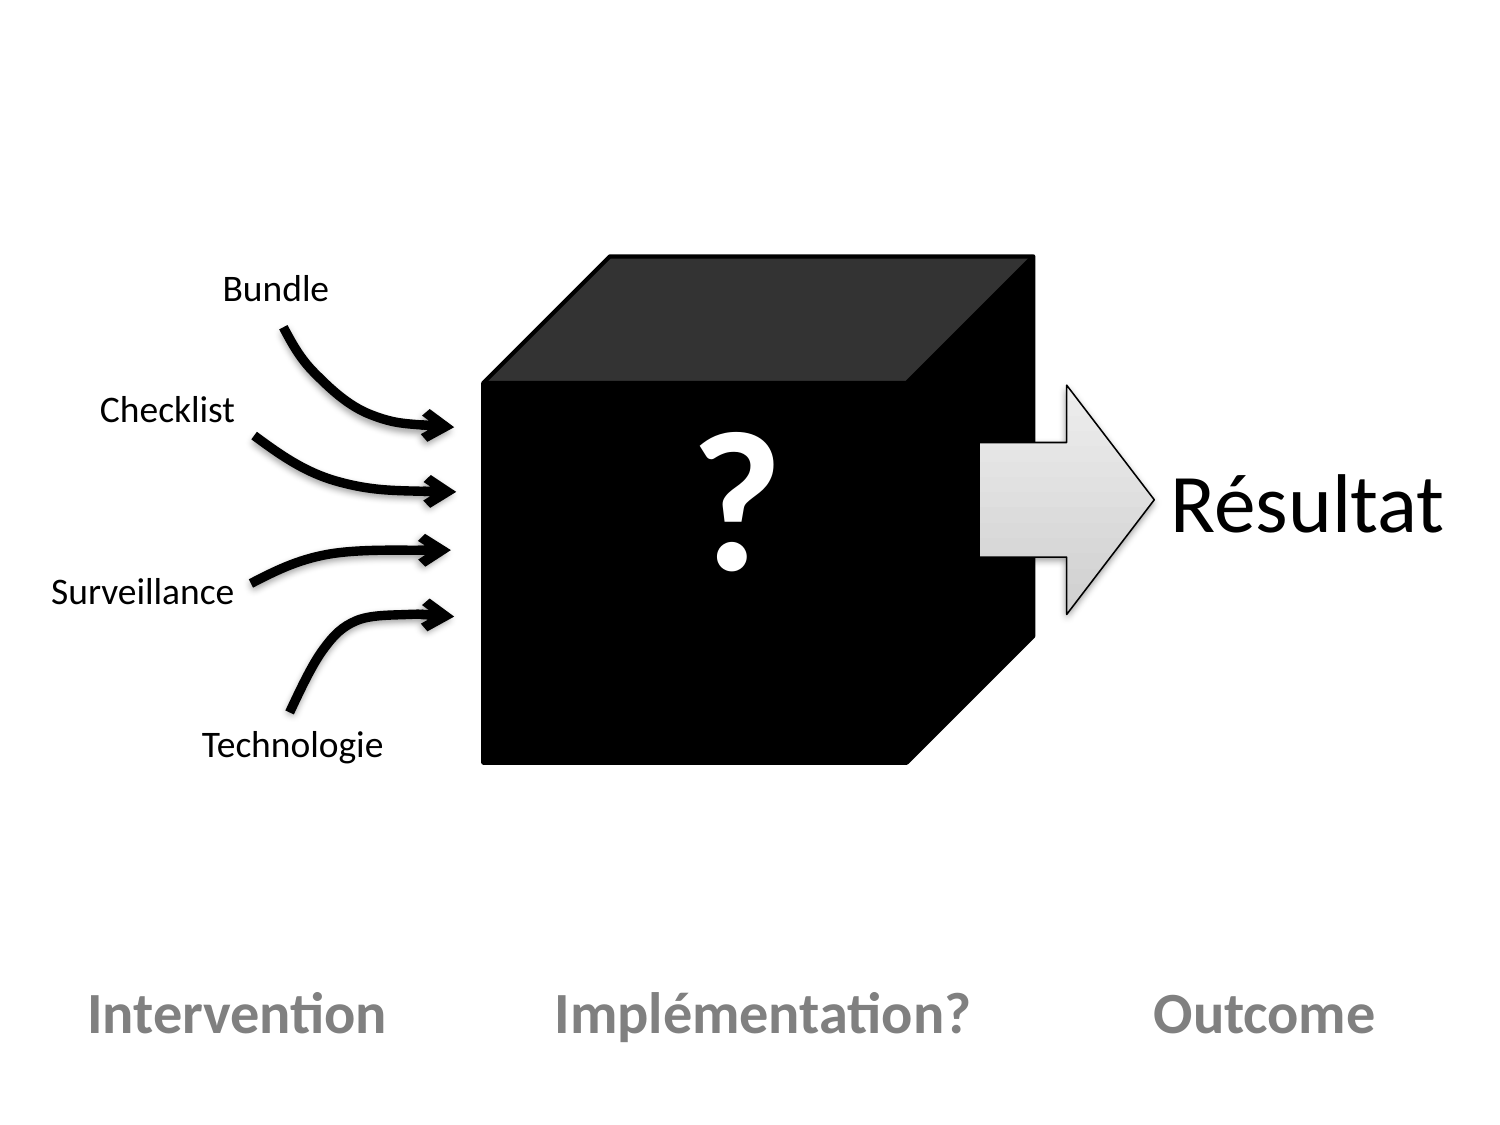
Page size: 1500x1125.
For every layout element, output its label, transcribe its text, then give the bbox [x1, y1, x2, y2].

text_box [250, 542, 454, 585]
text_box Checklist [85, 377, 251, 437]
text_box [481, 254, 1036, 765]
text_box Résultat [1155, 441, 1460, 557]
text_box [253, 434, 457, 499]
text_box [978, 384, 1155, 616]
text_box [282, 326, 455, 434]
text_box ? [675, 363, 799, 618]
text_box [288, 608, 455, 712]
text_box Engagement des leaders [491, 259, 1026, 380]
text_box Intervention [72, 968, 403, 1054]
text_box Implémentation? [539, 968, 987, 1054]
text_box Bundle [207, 256, 345, 317]
text_box Surveillance [36, 559, 250, 620]
text_box Outcome [1138, 968, 1391, 1054]
text_box Technologie [187, 712, 399, 773]
